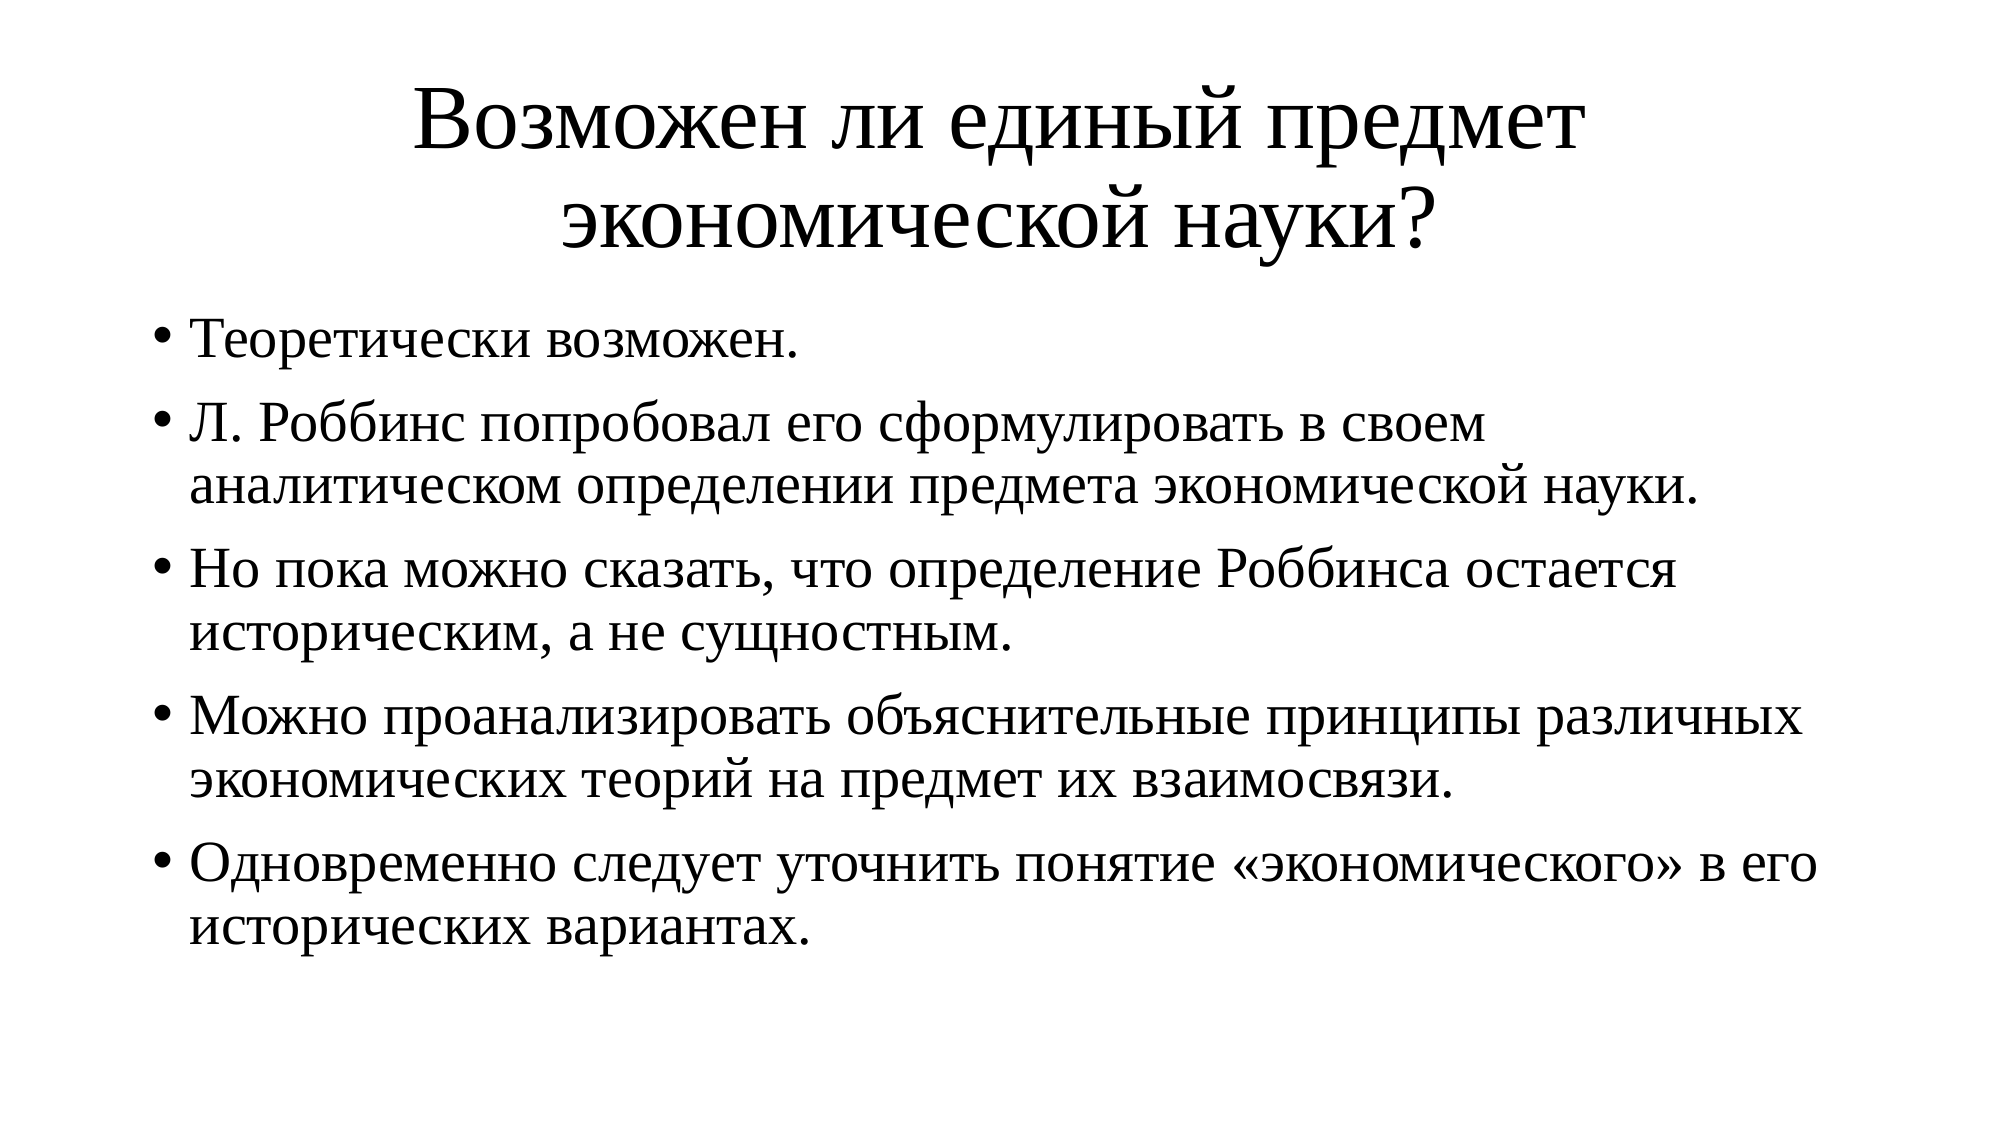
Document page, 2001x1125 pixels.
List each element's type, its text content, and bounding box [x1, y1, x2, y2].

title Возможен ли единый предмет экономической науки? [137, 59, 1863, 278]
list Теоретически возможен. Л. Роббинс попробовал его сформулировать в своем аналитическом определении предмета экономической науки. Но пока можно сказать, что определение Роббинса остается историческим, а не сущностным. Можно проанализировать объяснительные принципы различных экономических теорий на предмет их взаимосвязи. Одновременно следует уточнить понятие «экономического» в его исторических вариантах. [137, 299, 1863, 1014]
